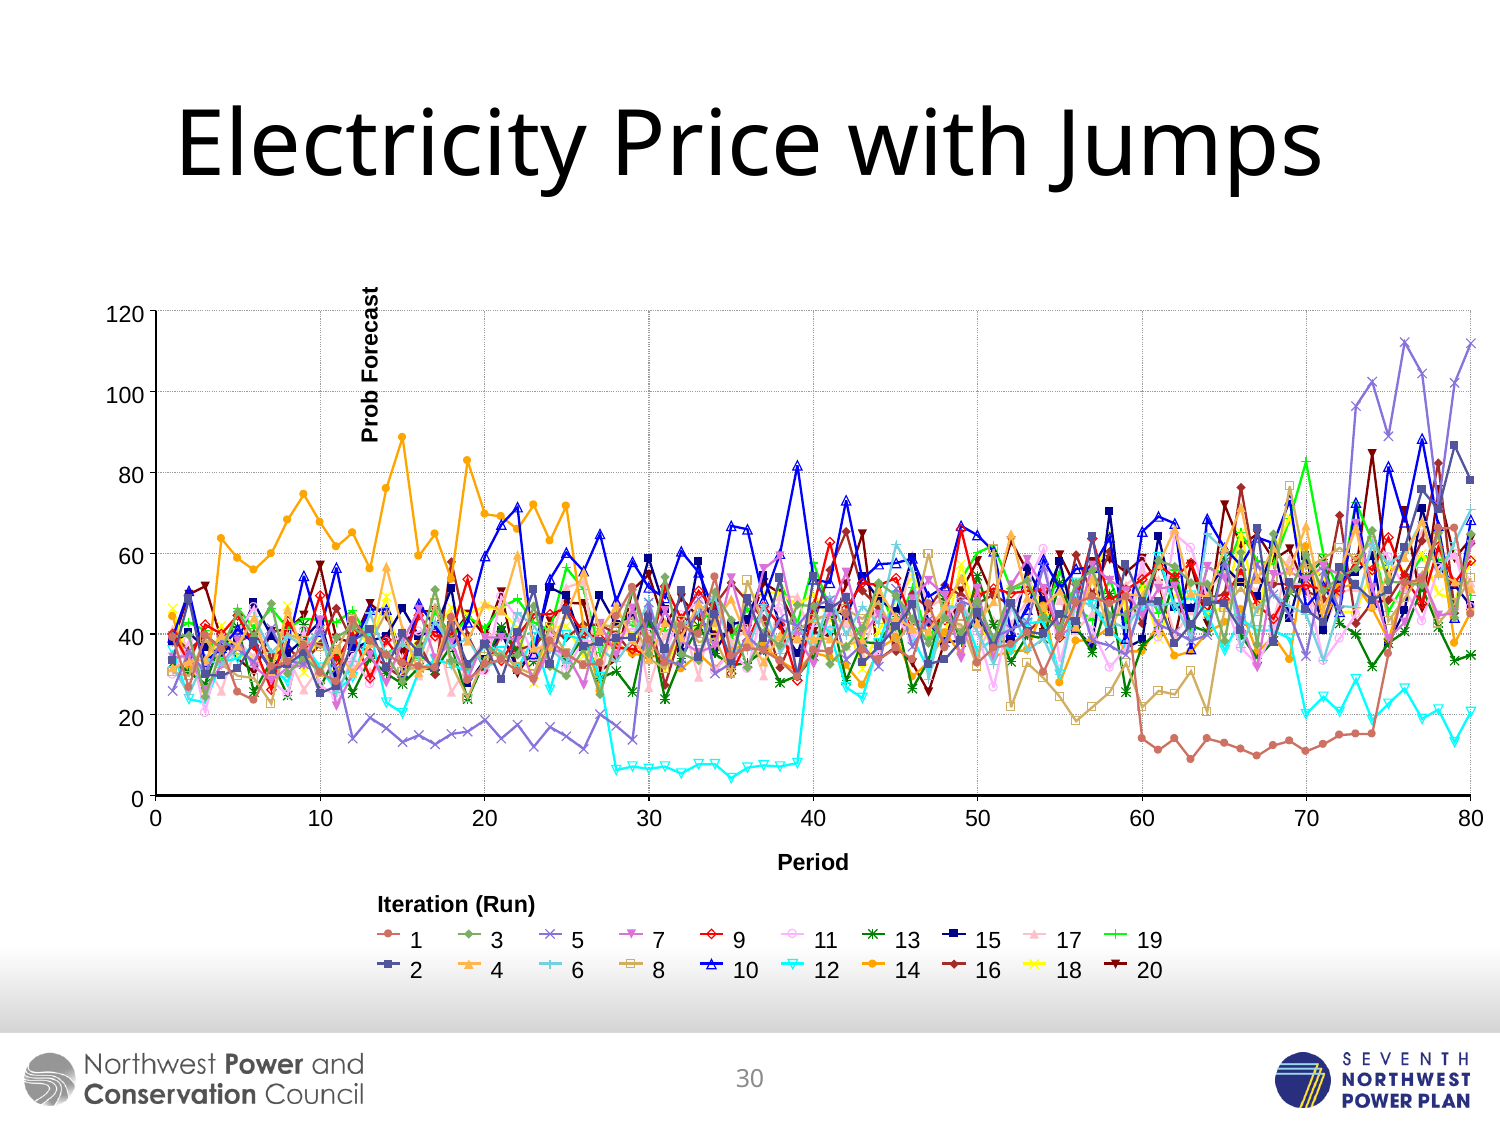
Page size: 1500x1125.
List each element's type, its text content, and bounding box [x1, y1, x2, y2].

slide_number 30 [575, 1050, 925, 1110]
picture [1275, 1052, 1470, 1108]
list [21, 287, 1495, 988]
title Electricity Price with Jumps [75, 45, 1425, 233]
